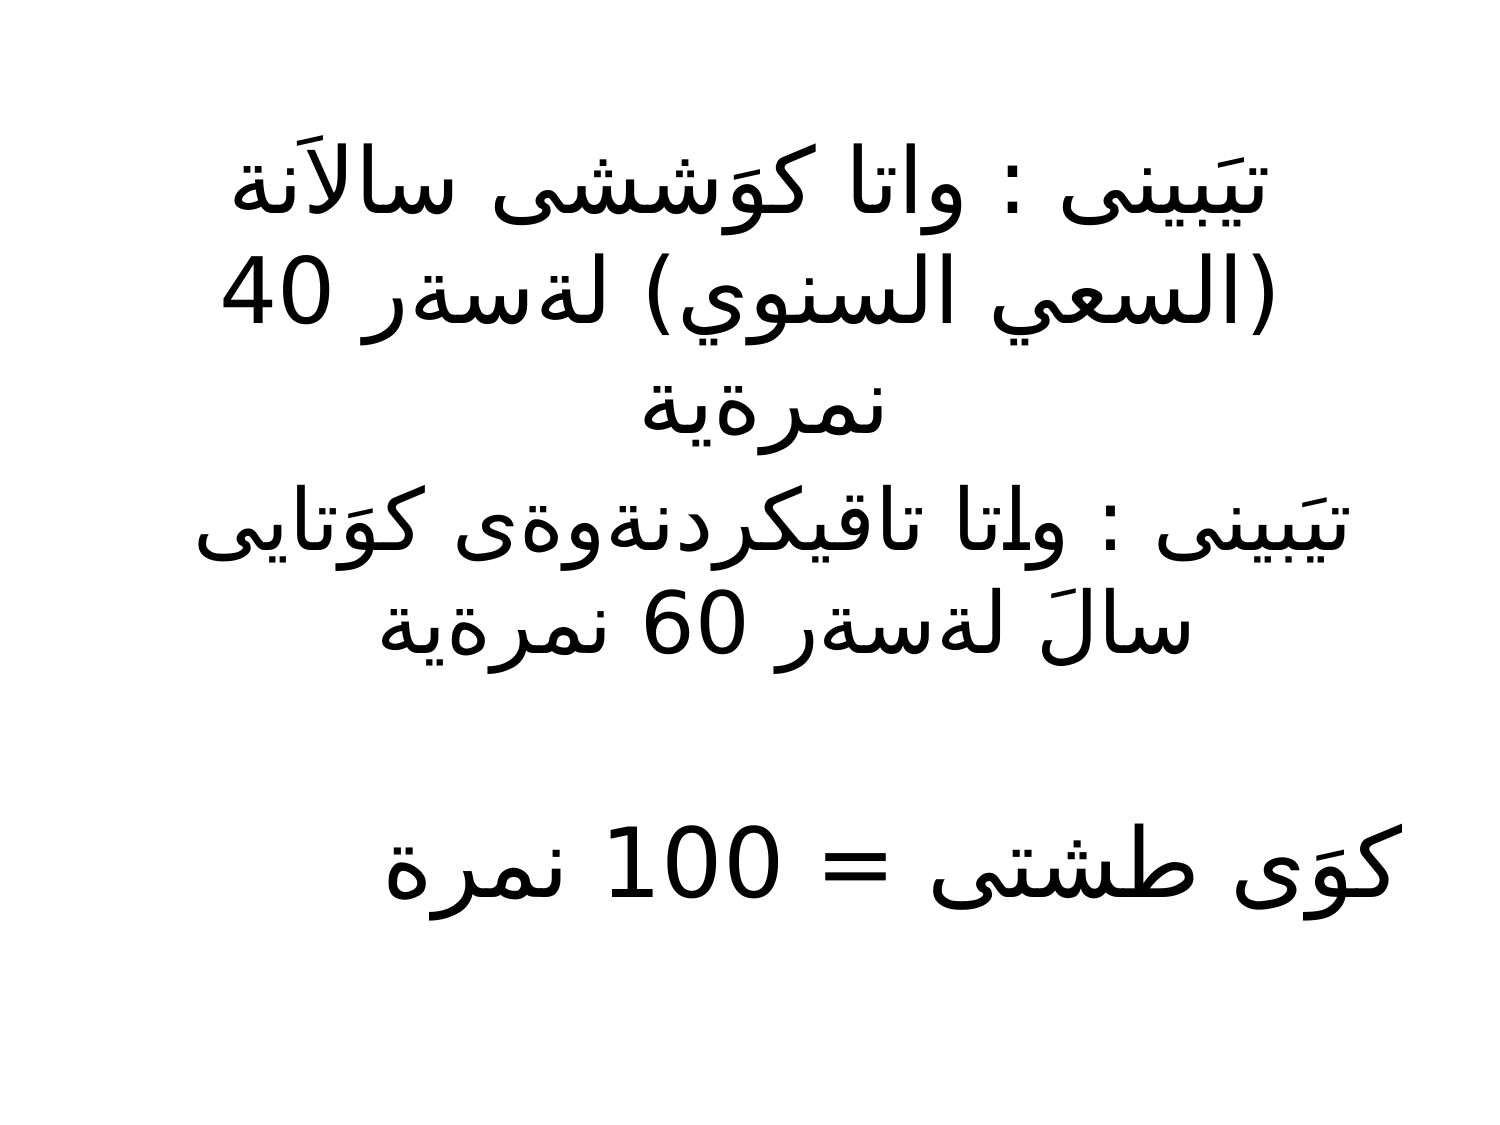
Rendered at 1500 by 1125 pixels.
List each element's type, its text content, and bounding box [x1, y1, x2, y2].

subtitle تيَبينى : واتا تاقيكردنةوةى كوَتايى سالَ لةسةر 60 نمرةية كوَى طشتى = 100 نمرة [128, 457, 1418, 925]
title تيَبينى : واتا كوَششى سالاَنة (السعي السنوي) لةسةر 40 نمرةية [112, 93, 1388, 591]
